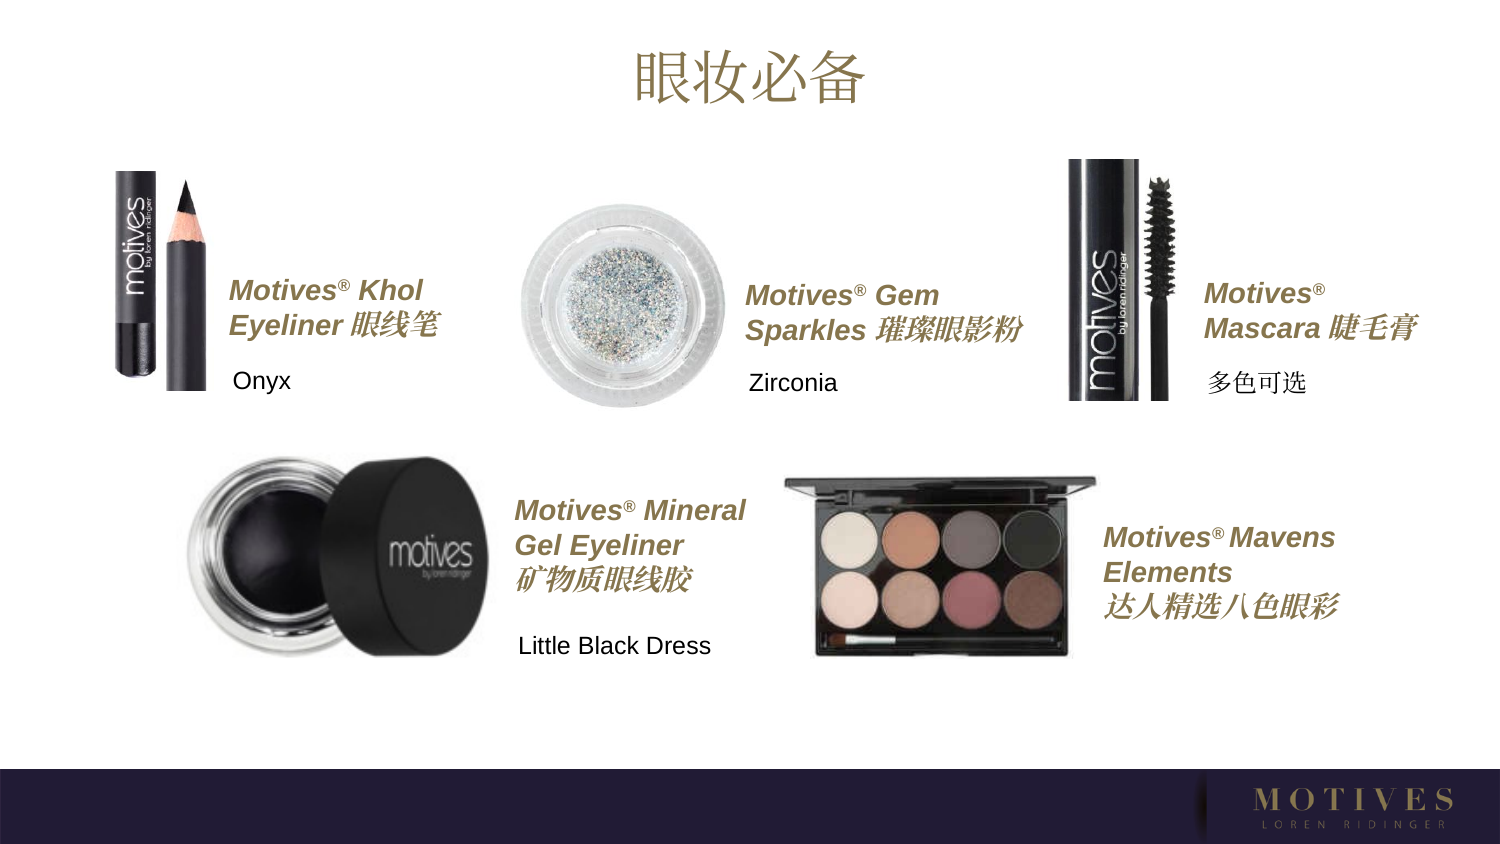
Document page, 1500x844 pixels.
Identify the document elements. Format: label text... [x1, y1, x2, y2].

picture [162, 434, 512, 677]
picture [0, 769, 1500, 844]
text_box Zirconia [748, 358, 994, 404]
text_box Motives® Mascara睫毛膏 [1246, 267, 1500, 353]
picture [775, 453, 1105, 678]
text_box Motives® Mavens Elements 达人精选八色眼彩 [1109, 511, 1358, 631]
text_box 多色可选 [1244, 360, 1500, 406]
text_box Motives® Mineral Gel Eyeliner 矿物质眼线胶 [516, 484, 769, 604]
text_box Little Black Dress [516, 621, 769, 667]
text_box Motives® Khol Eyeliner眼线笔 [275, 263, 495, 349]
text_box Onyx [217, 356, 495, 402]
picture [999, 159, 1242, 401]
text_box Motives® Gem Sparkles璀璨眼影粉 [748, 269, 993, 354]
title 眼妆必备 [0, 33, 1500, 175]
picture [49, 171, 270, 392]
picture [500, 185, 743, 427]
